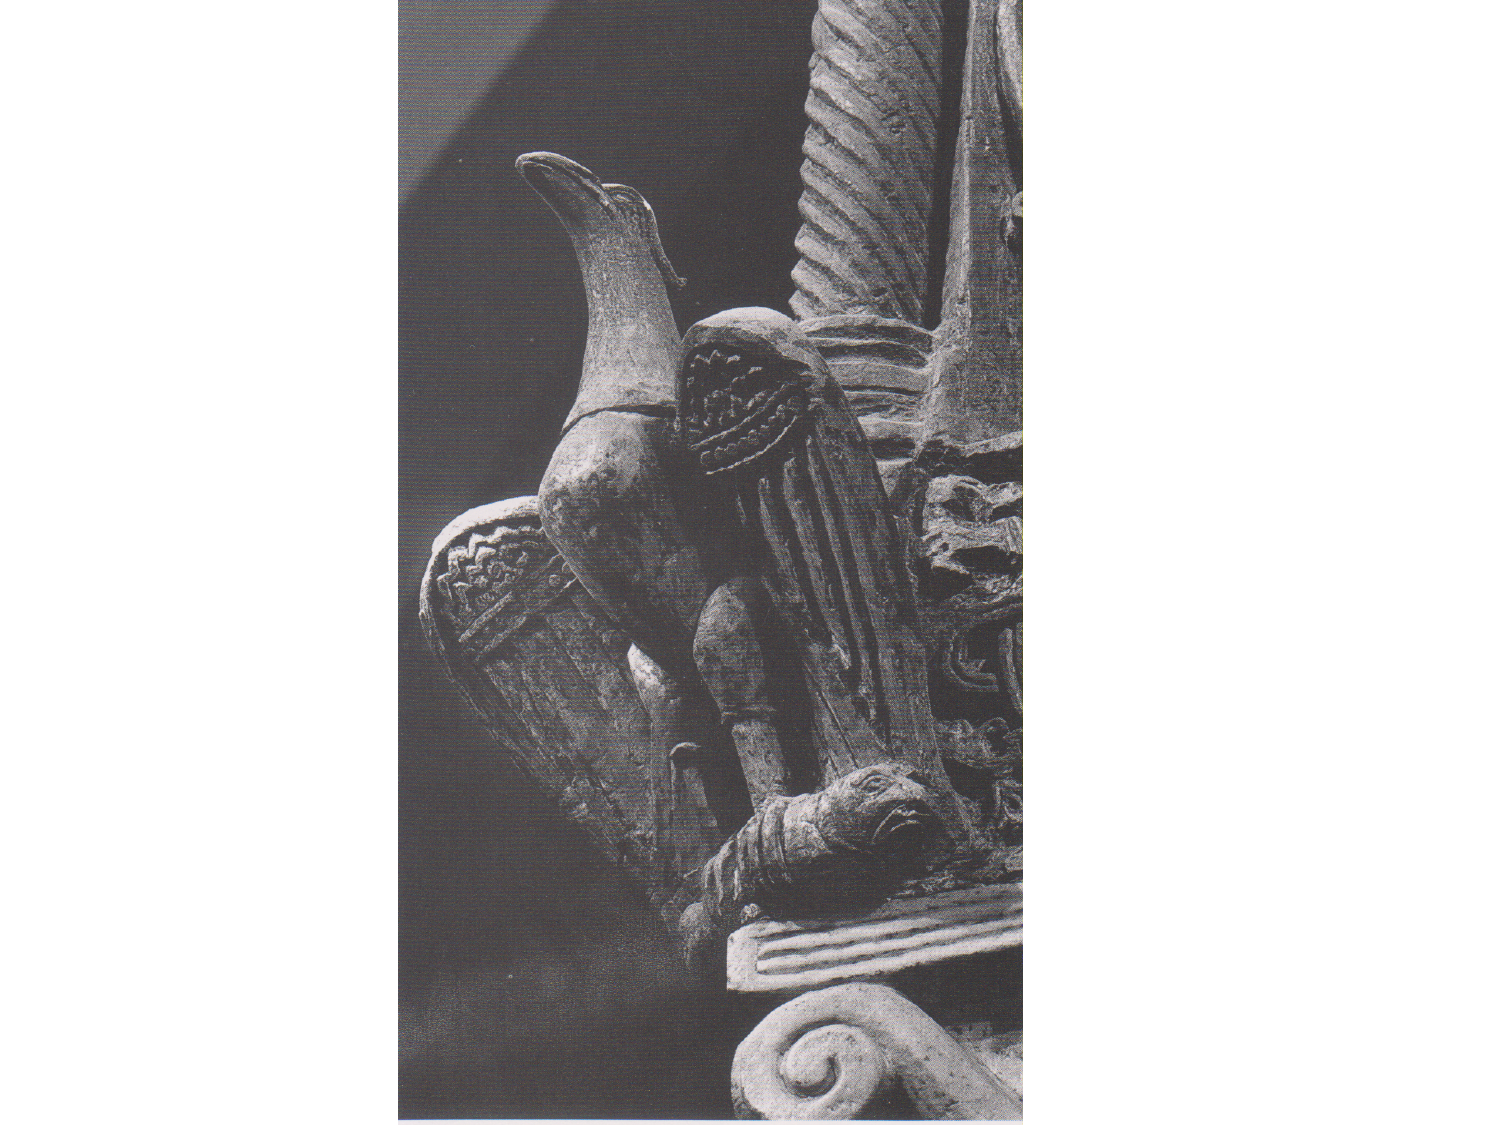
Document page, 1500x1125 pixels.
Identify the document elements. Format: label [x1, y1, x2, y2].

list [398, 0, 1023, 1125]
